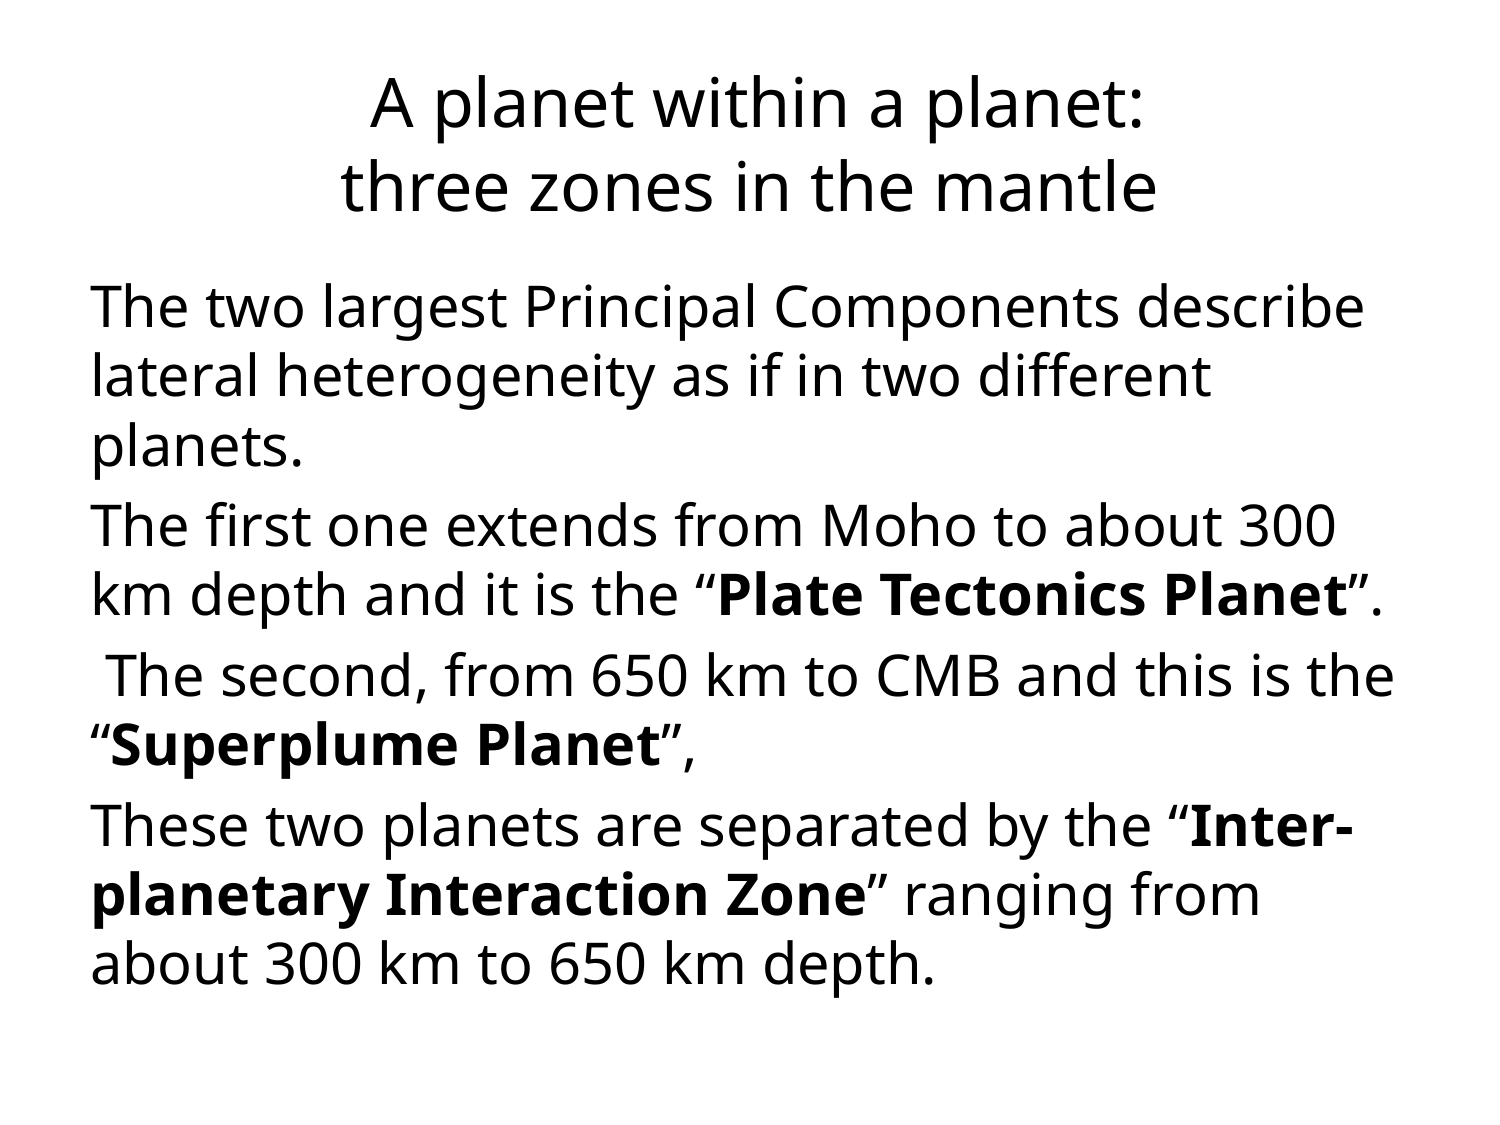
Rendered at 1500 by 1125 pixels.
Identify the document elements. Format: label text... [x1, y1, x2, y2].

list The two largest Principal Components describe lateral heterogeneity as if in two different planets. The first one extends from Moho to about 300 km depth and it is the “Plate Tectonics Planet”. The second, from 650 km to CMB and this is the “Superplume Planet”, These two planets are separated by the “Inter-planetary Interaction Zone” ranging from about 300 km to 650 km depth. [75, 262, 1425, 1005]
title A planet within a planet: three zones in the mantle [75, 45, 1425, 233]
